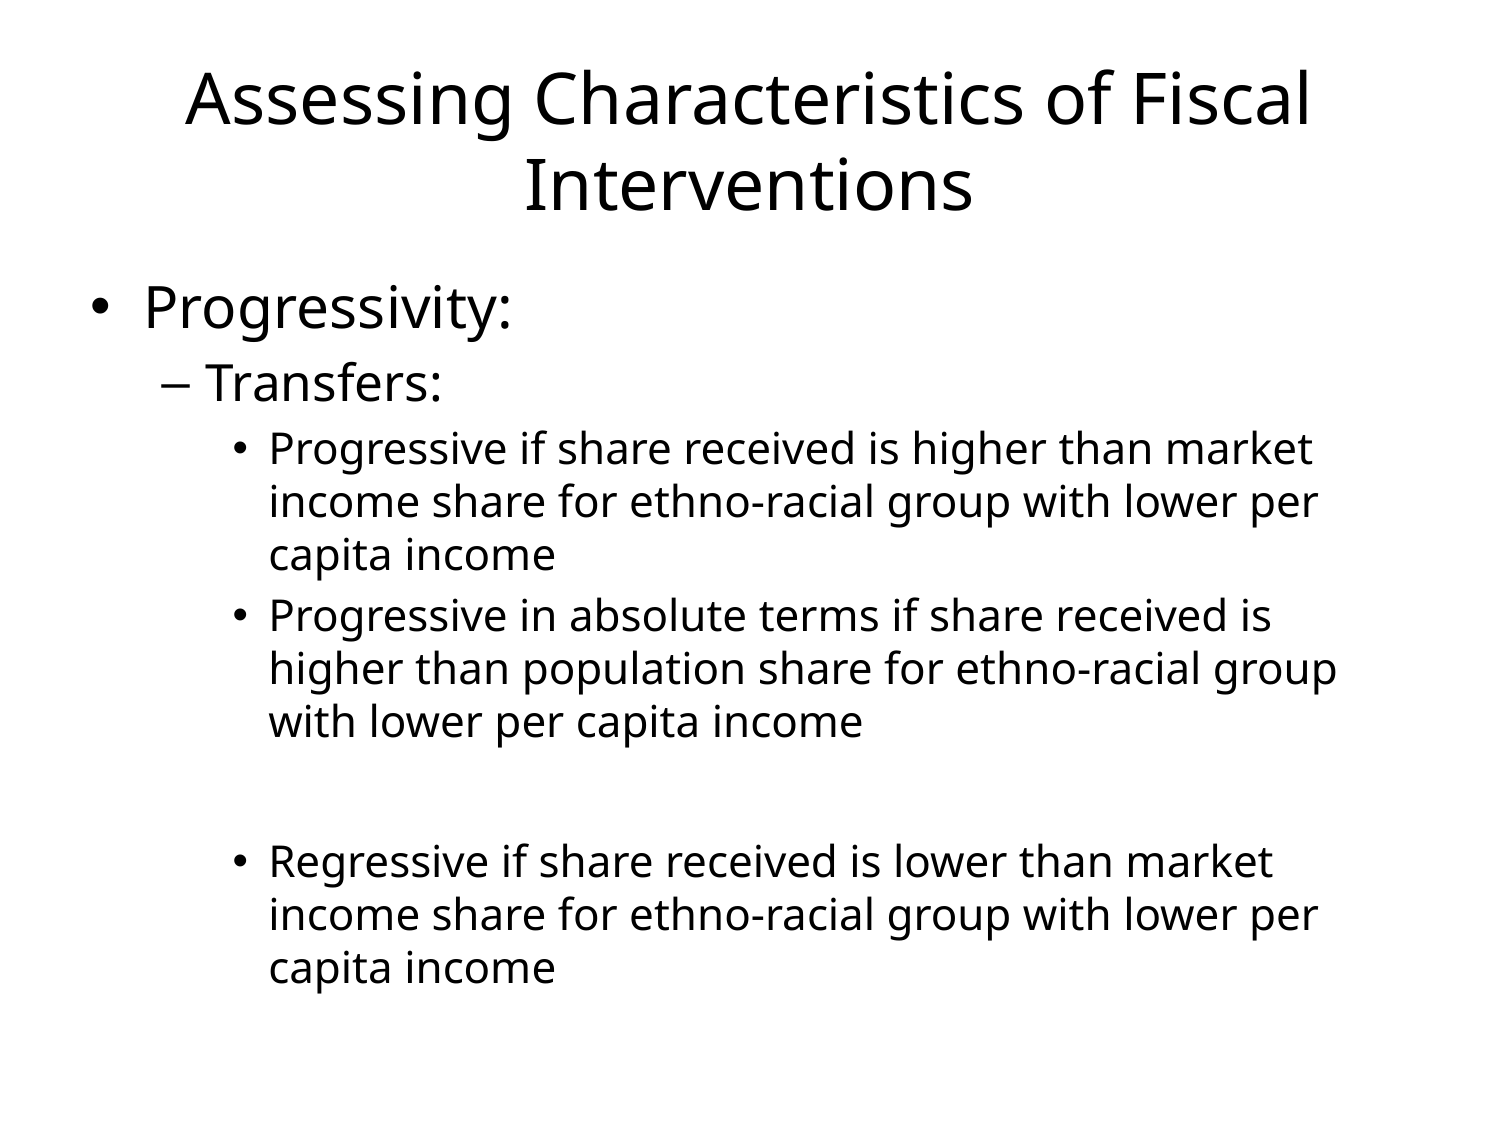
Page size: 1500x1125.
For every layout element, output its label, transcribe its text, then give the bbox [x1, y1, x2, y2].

list Progressivity: Transfers: Progressive if share received is higher than market income share for ethno-racial group with lower per capita income Progressive in absolute terms if share received is higher than population share for ethno-racial group with lower per capita income Regressive if share received is lower than market income share for ethno-racial group with lower per capita income [75, 262, 1425, 1005]
title Assessing Characteristics of Fiscal Interventions [75, 45, 1425, 233]
